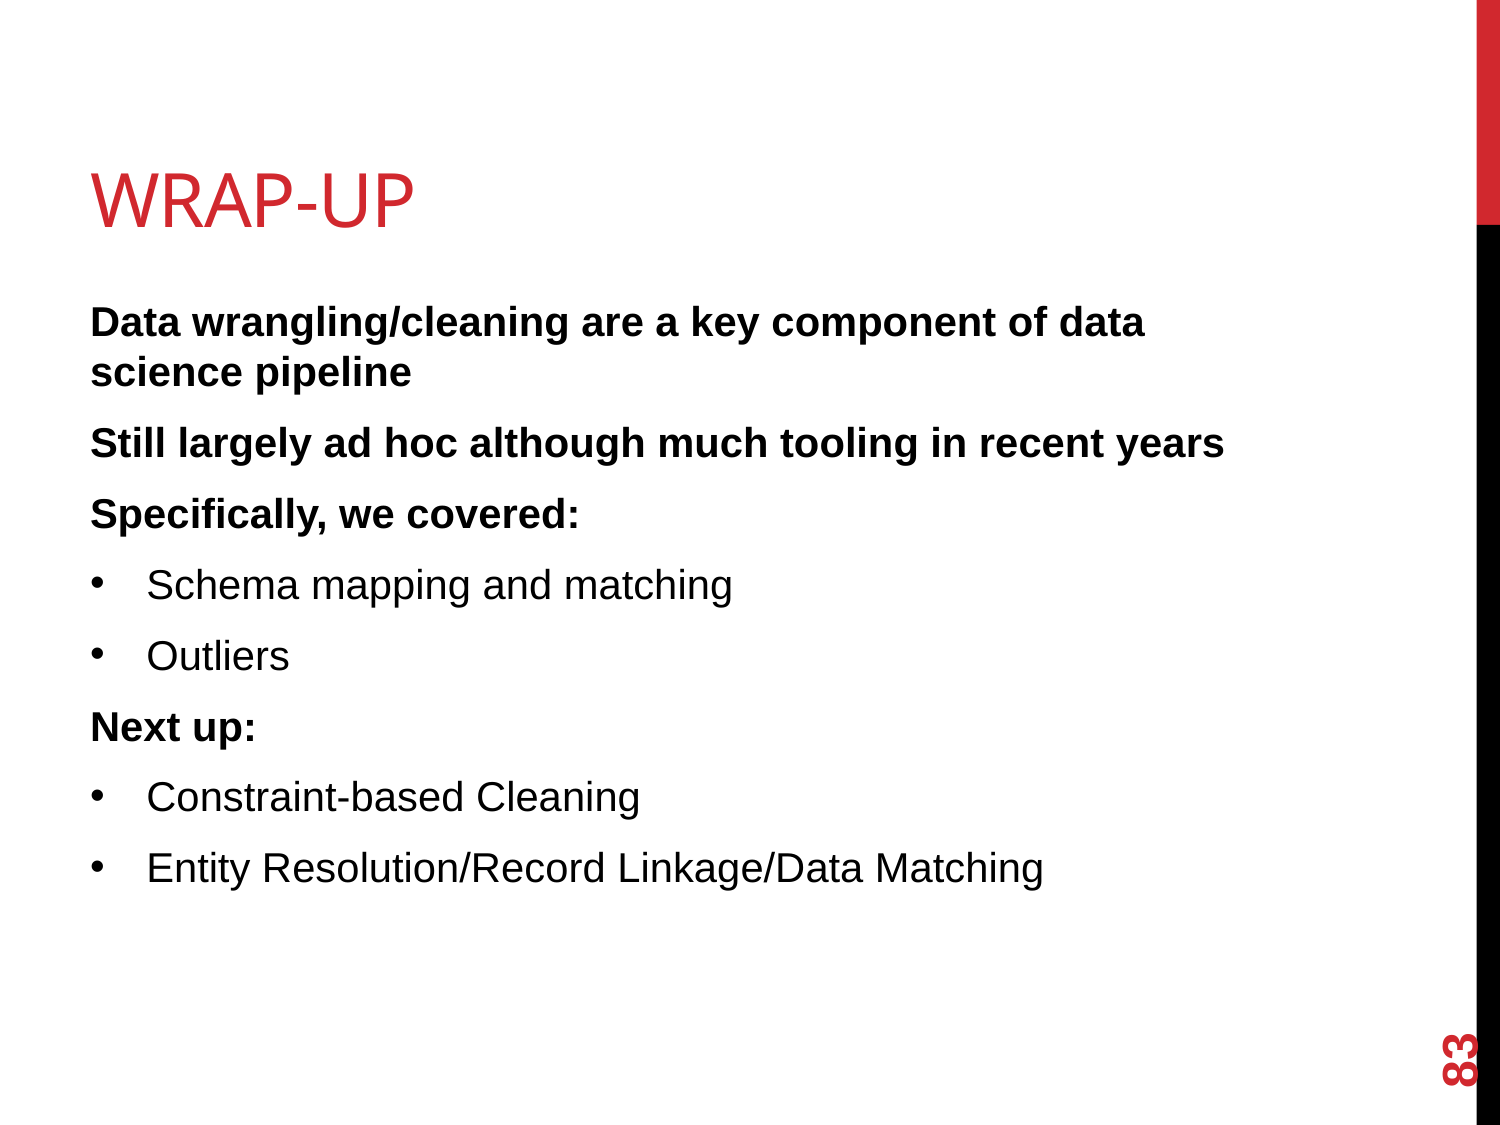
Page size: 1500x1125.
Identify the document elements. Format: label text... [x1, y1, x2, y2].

title Wrap-up [75, 25, 1025, 250]
list Data wrangling/cleaning are a key component of data science pipeline Still largely ad hoc although much tooling in recent years Specifically, we covered: Schema mapping and matching Outliers Next up: Constraint-based Cleaning Entity Resolution/Record Linkage/Data Matching [75, 287, 1325, 1005]
slide_number 83 [1427, 887, 1488, 1104]
